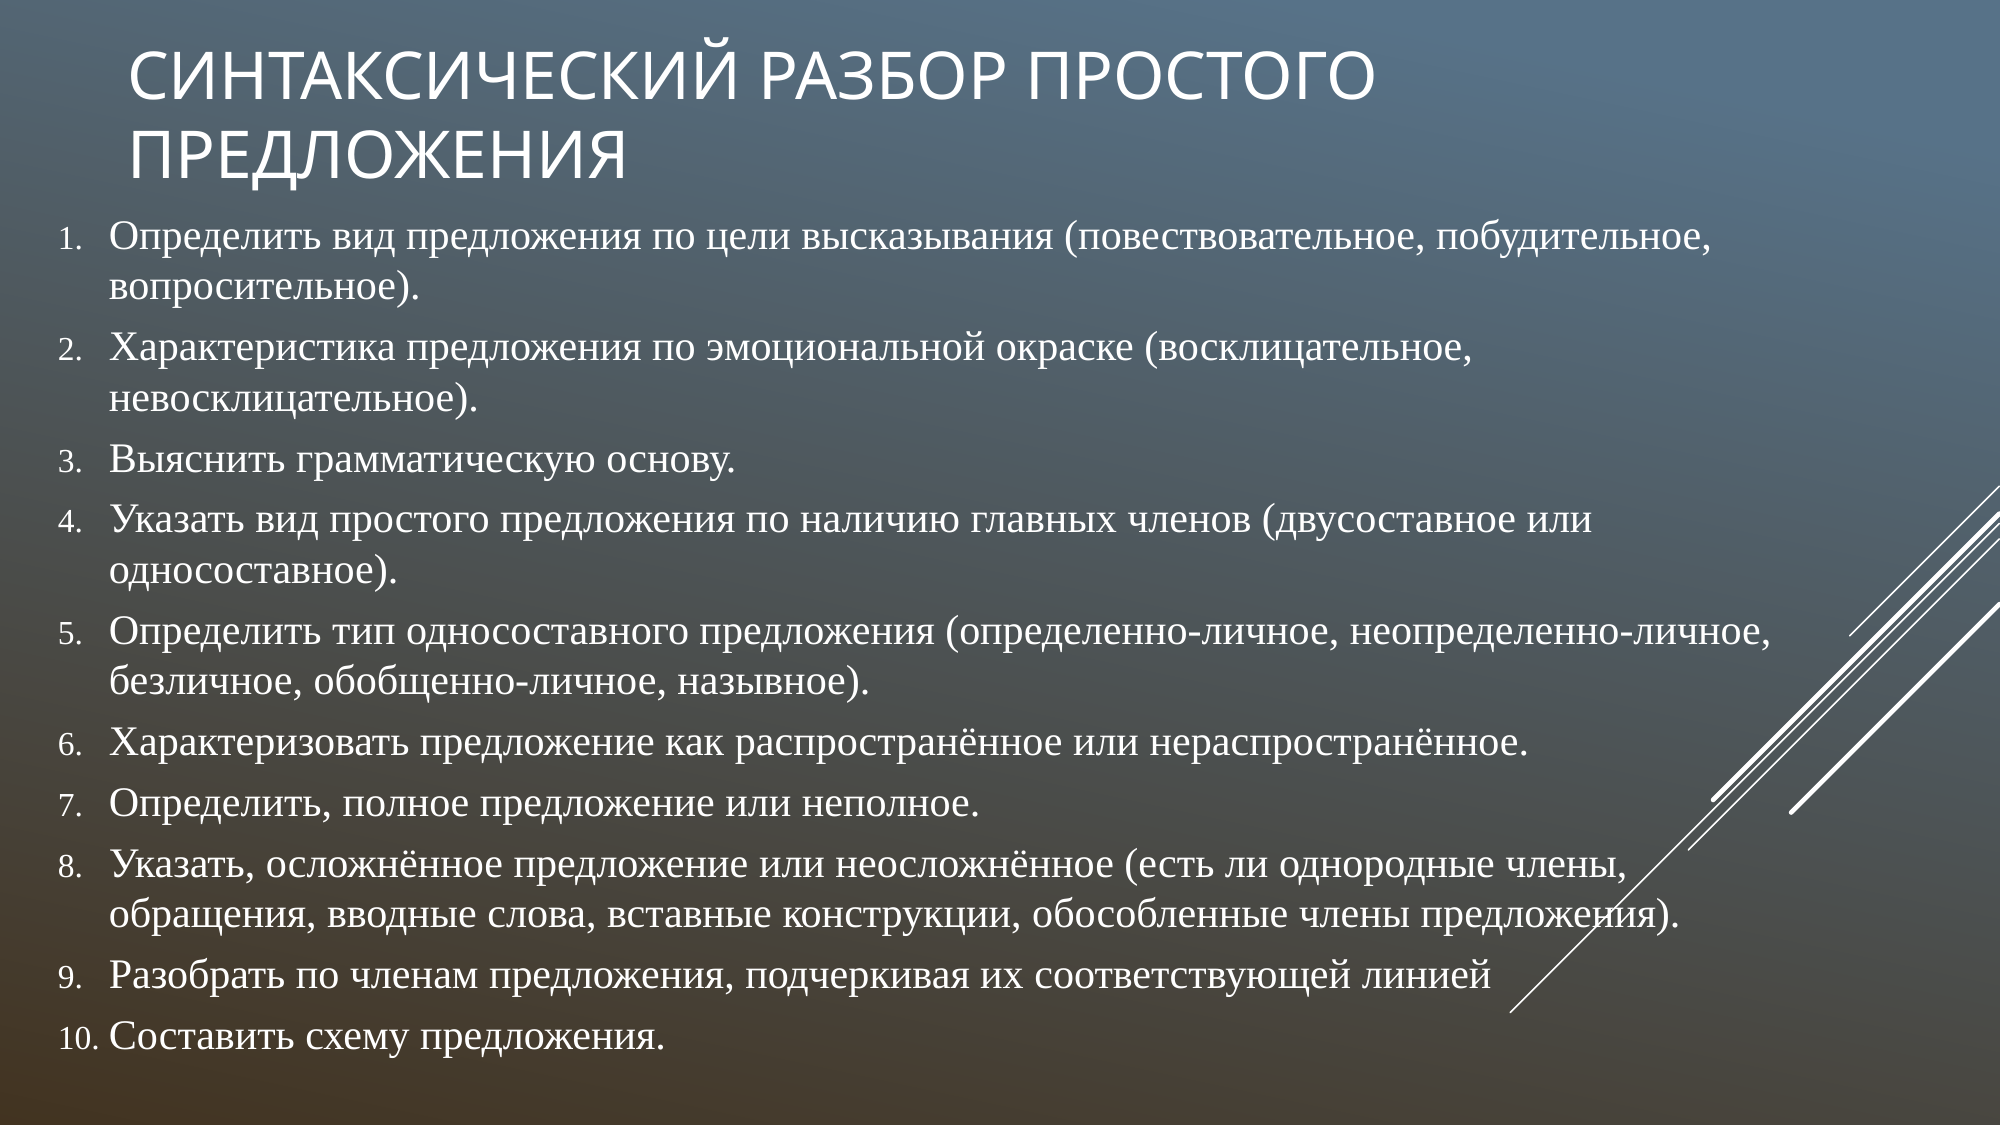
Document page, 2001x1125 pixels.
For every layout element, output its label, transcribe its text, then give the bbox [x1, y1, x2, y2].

list Определить вид предложения по цели высказывания (повествовательное, побудительное, вопросительное). Характеристика предложения по эмоциональной окраске (восклицательное, невосклицательное). Выяснить грамматическую основу. Указать вид простого предложения по наличию главных членов (двусоставное или односоставное). Определить тип односоставного предложения (определенно-личное, неопределенно-личное, безличное, обобщенно-личное, назывное). Характеризовать предложение как распространённое или нераспространённое. Определить, полное предложение или неполное. Указать, осложнённое предложение или неосложнённое (есть ли однородные члены, обращения, вводные слова, вставные конструкции, обособленные члены предложения). Разобрать по членам предложения, подчеркивая их соответствующей линией Составить схему предложения. [42, 200, 1805, 1074]
title синтаксический разбор простого предложения [112, 25, 1897, 200]
